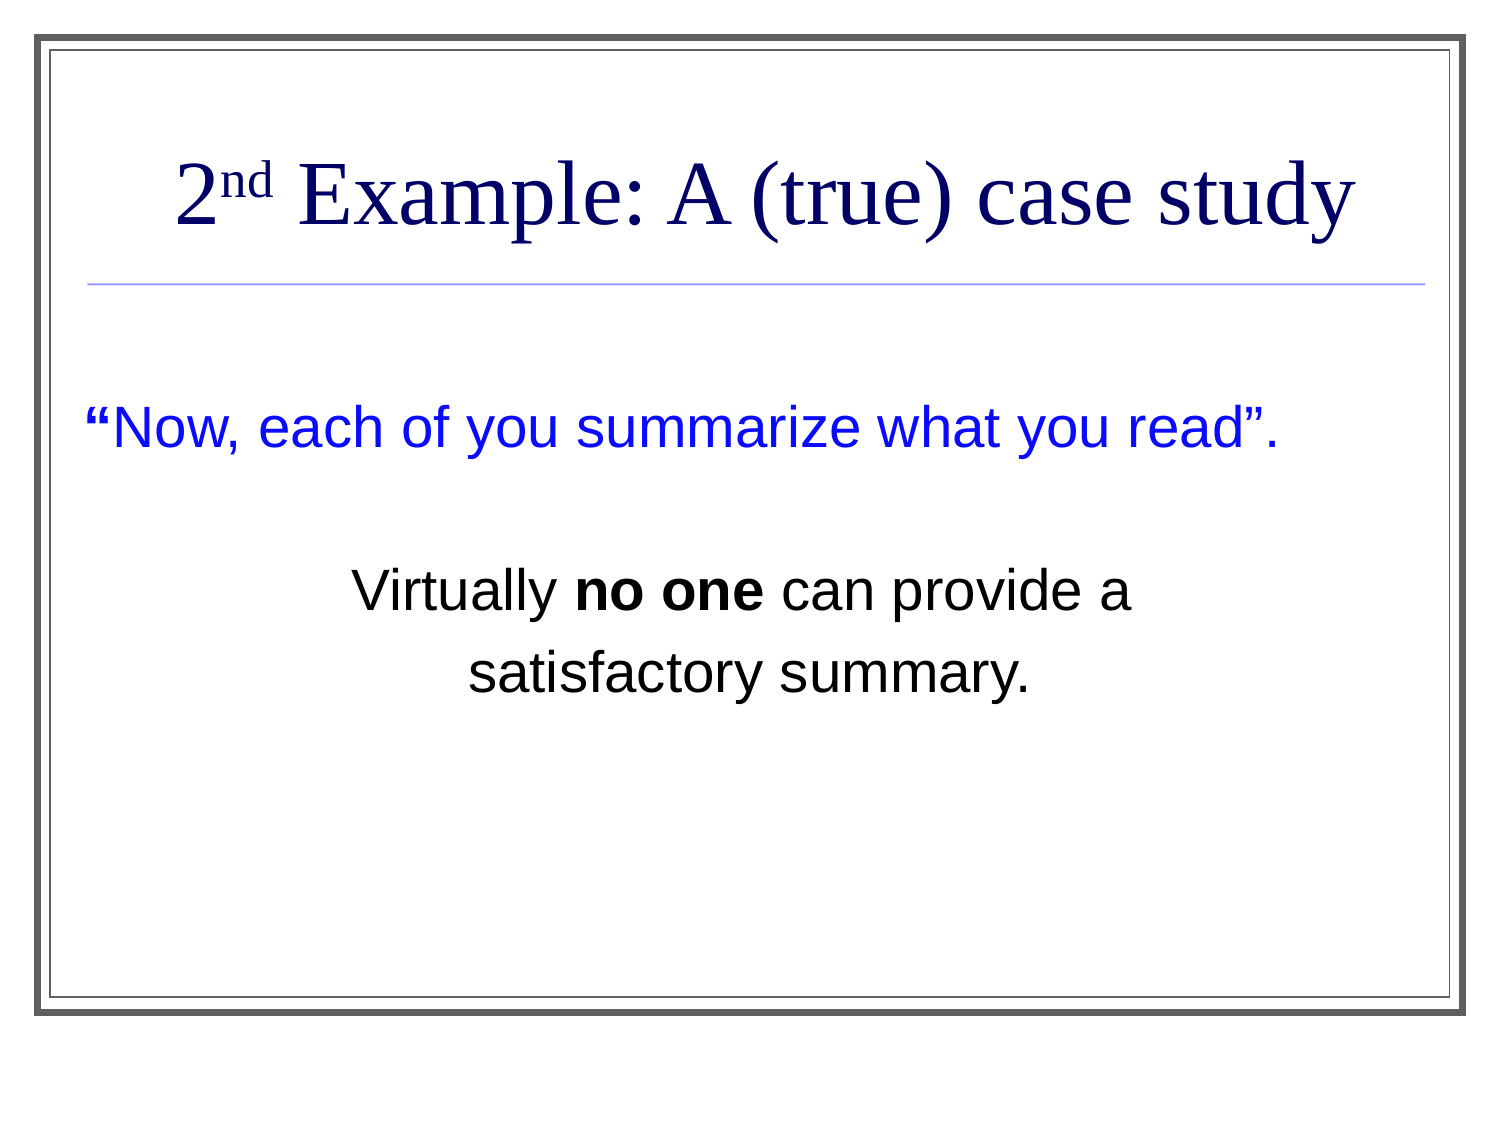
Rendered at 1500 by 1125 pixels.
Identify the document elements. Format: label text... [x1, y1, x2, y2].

list “Now, each of you summarize what you read”. Virtually no one can provide a satisfactory summary. [68, 299, 1432, 963]
text_box 2nd Example: A (true) case study [97, 62, 1436, 250]
